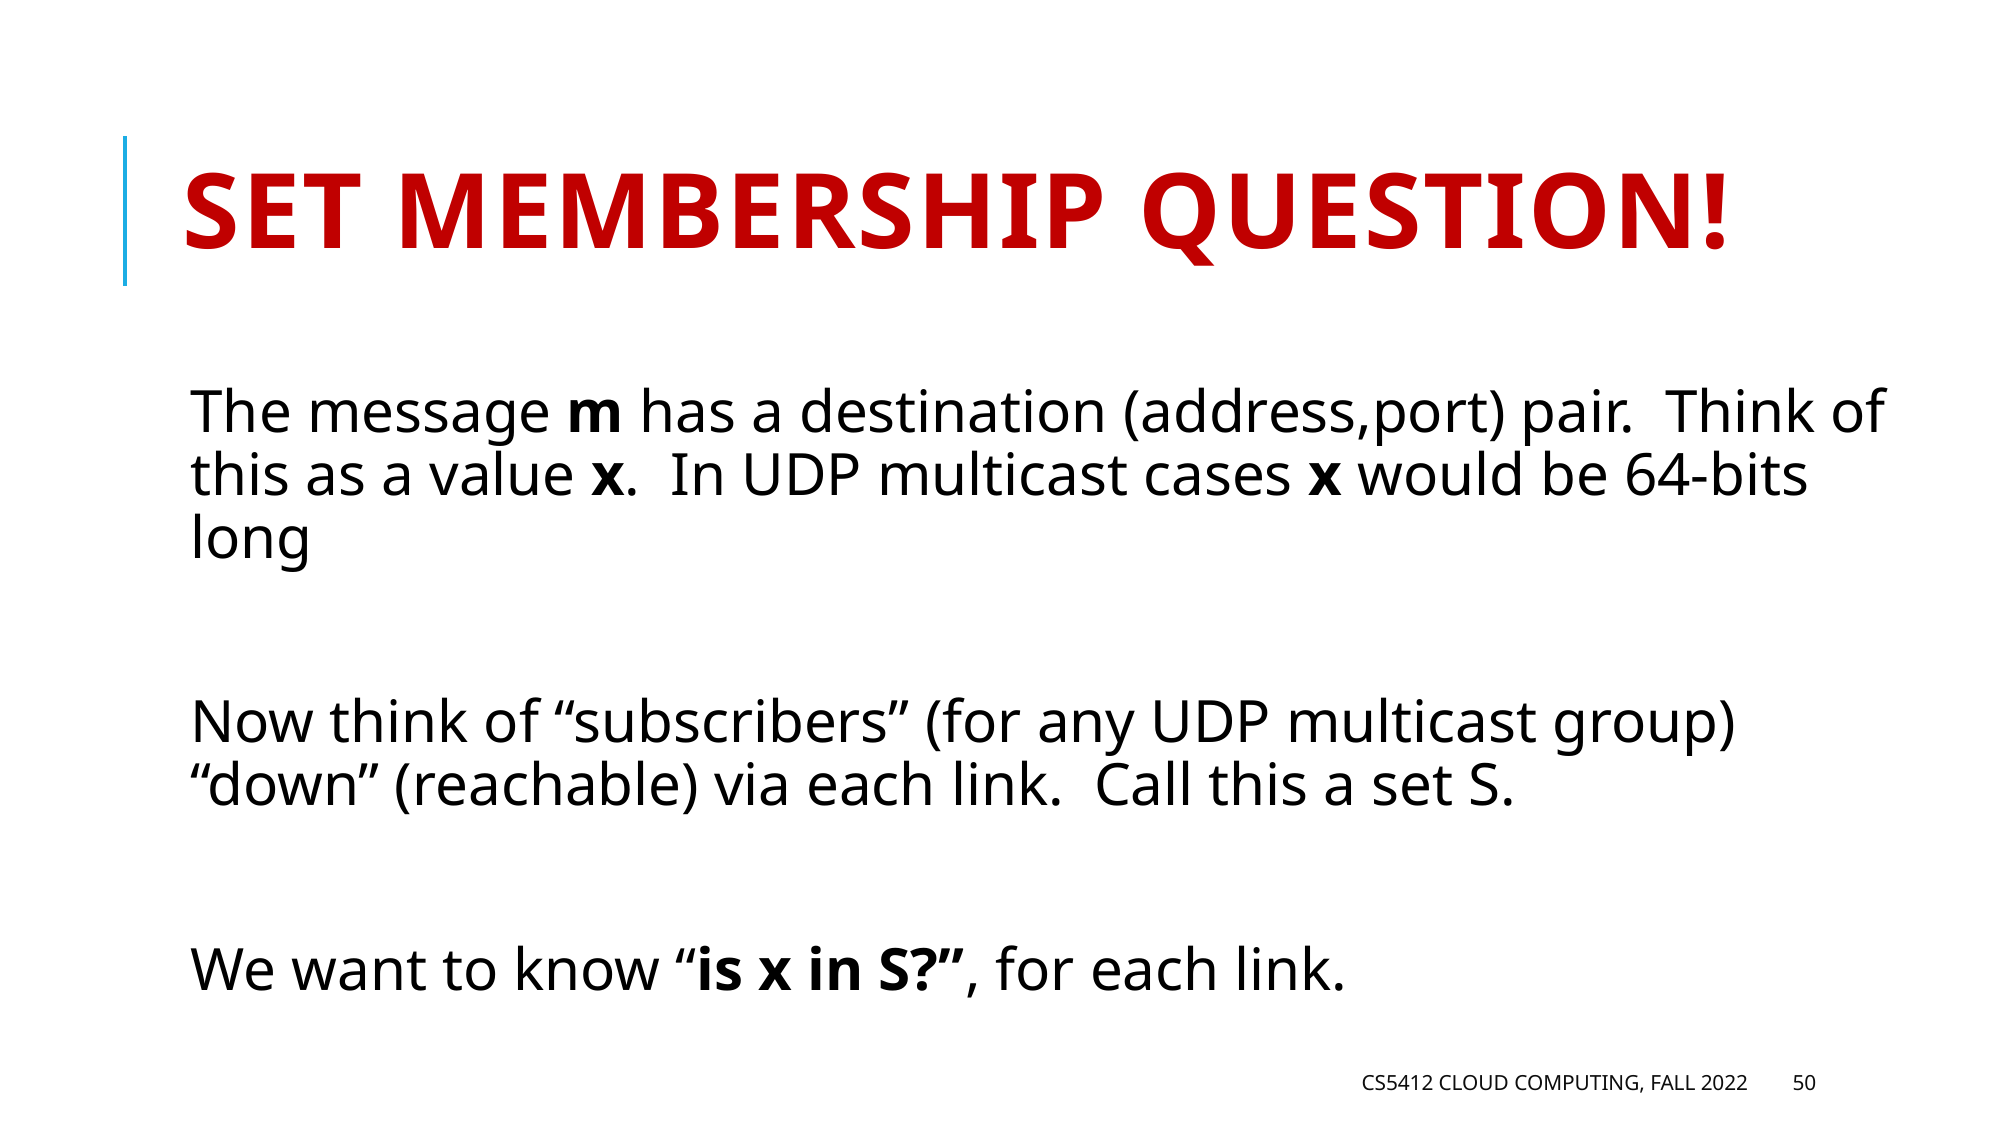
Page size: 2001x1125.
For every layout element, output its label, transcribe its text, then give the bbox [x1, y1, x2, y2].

list The message m has a destination (address,port) pair. Think of this as a value x. In UDP multicast cases x would be 64-bits long Now think of “subscribers” (for any UDP multicast group) “down” (reachable) via each link. Call this a set S. We want to know “is x in S?”, for each link. [168, 375, 1938, 1035]
title Set membership question! [168, 96, 1938, 342]
footer CS5412 Cloud Computing, Fall 2022 [794, 1061, 1763, 1107]
slide_number 50 [1777, 1061, 1938, 1107]
